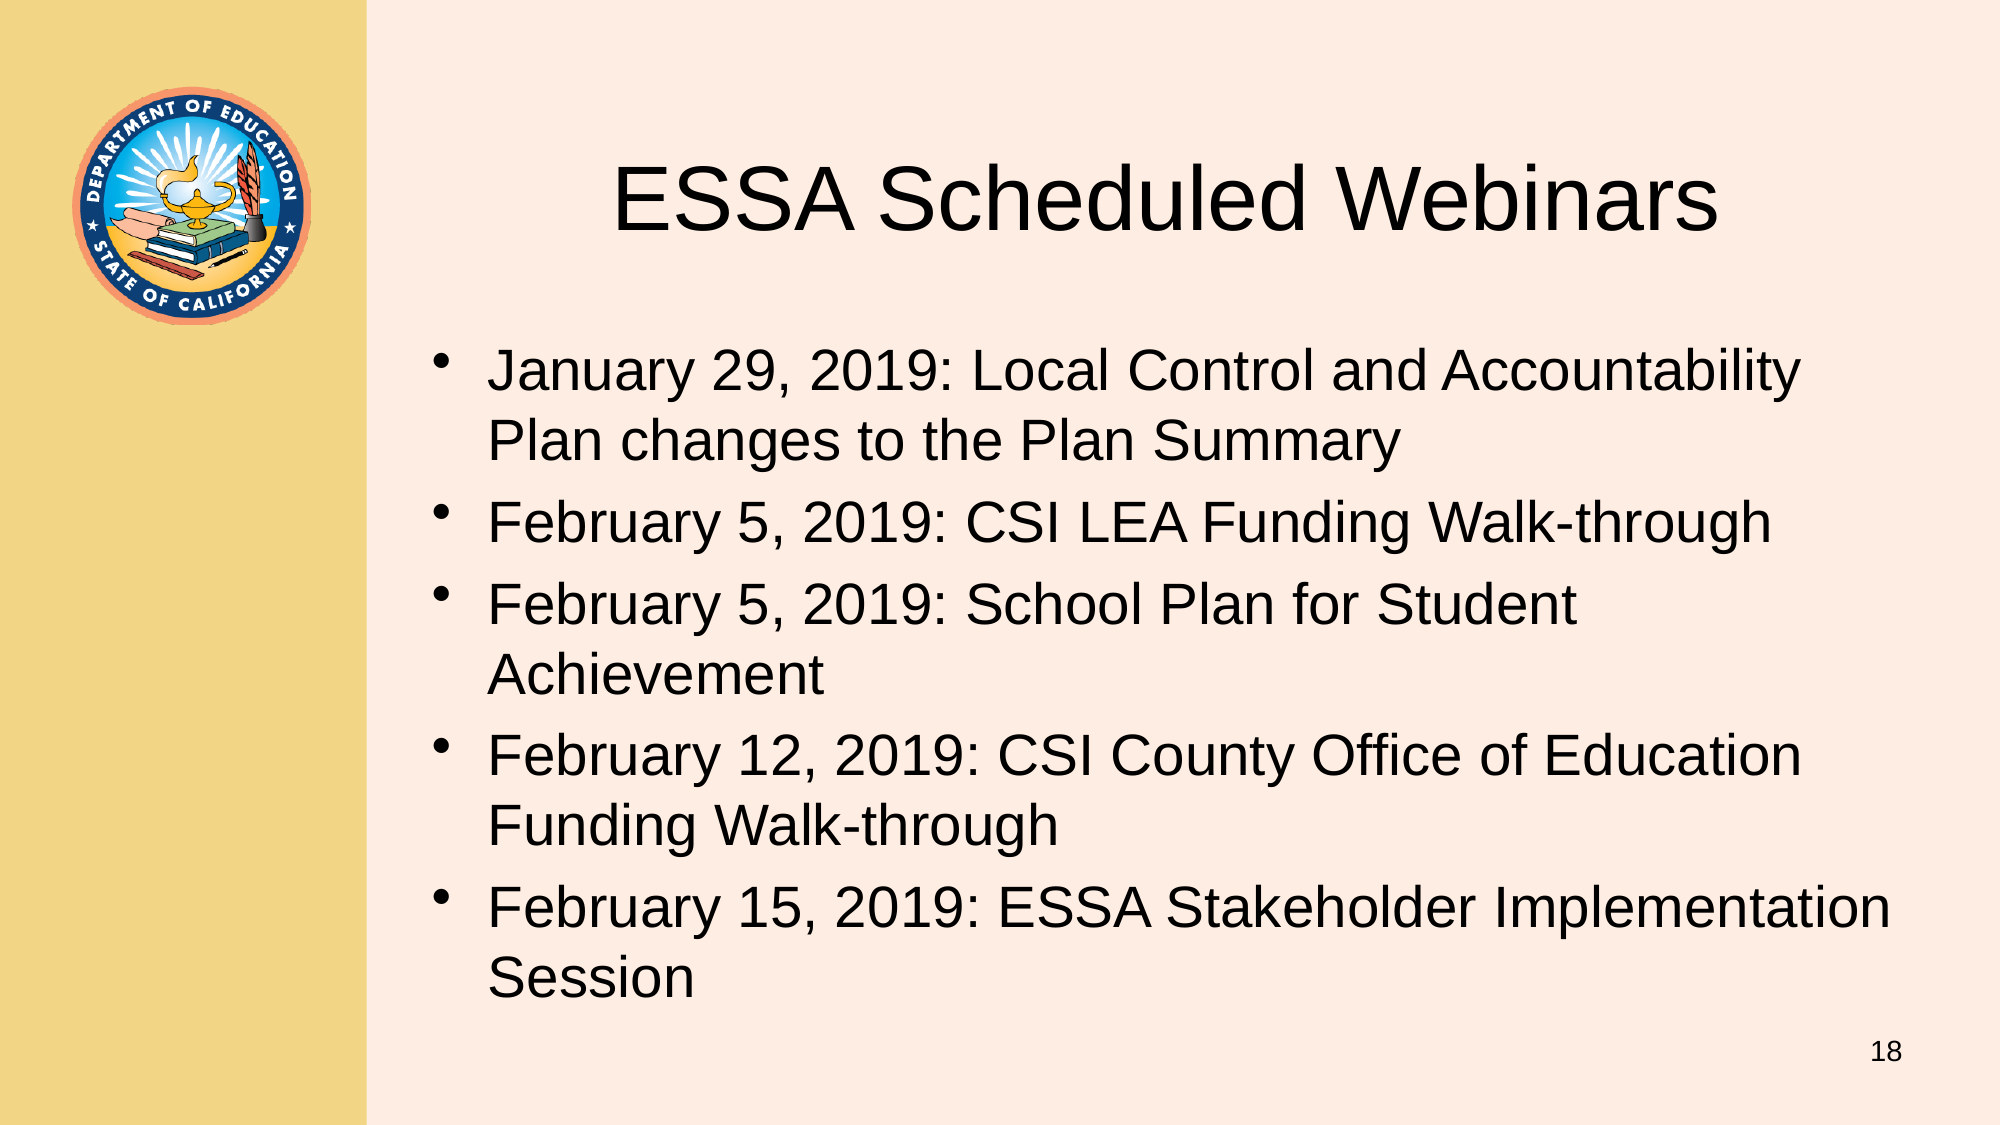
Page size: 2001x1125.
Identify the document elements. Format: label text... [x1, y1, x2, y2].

list January 29, 2019: Local Control and Accountability Plan changes to the Plan Summary February 5, 2019: CSI LEA Funding Walk-through February 5, 2019: School Plan for Student Achievement February 12, 2019: CSI County Office of Education Funding Walk-through February 15, 2019: ESSA Stakeholder Implementation Session [416, 324, 1917, 1000]
picture [72, 86, 311, 325]
slide_number 18 [1551, 1025, 1918, 1100]
title ESSA Scheduled Webinars [416, 99, 1917, 288]
